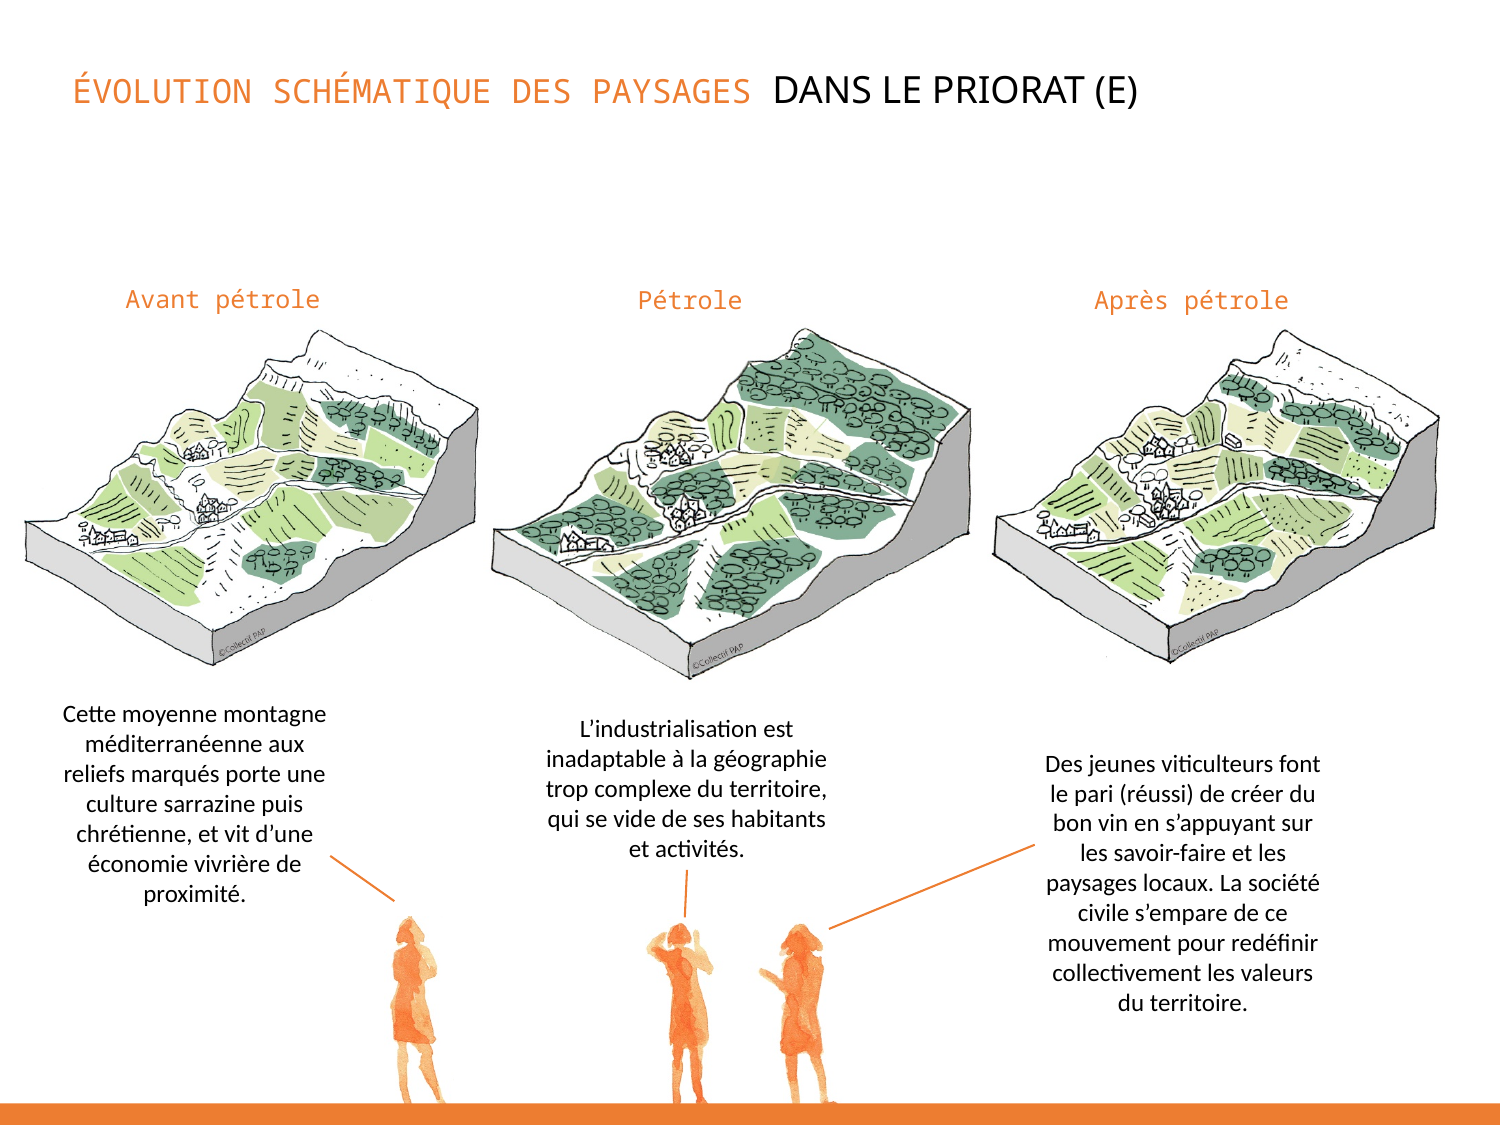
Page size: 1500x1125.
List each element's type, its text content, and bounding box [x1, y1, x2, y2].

text_box Pétrole [622, 277, 758, 322]
text_box [0, 1102, 1500, 1125]
text_box L’industrialisation est inadaptable à la géographie trop complexe du territoire, qui se vide de ses habitants et activités. [530, 705, 844, 870]
text_box Avant pétrole [110, 276, 336, 322]
picture [18, 322, 977, 686]
picture [987, 322, 1445, 665]
text_box ÉVOLUTION SCHÉMATIQUE DES PAYSAGES DANS LE PRIORAT (E) [57, 58, 1434, 119]
text_box Après pétrole [1079, 277, 1305, 322]
picture [384, 916, 454, 1119]
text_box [330, 855, 395, 902]
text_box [828, 844, 1035, 929]
picture [748, 917, 844, 1118]
picture [645, 917, 725, 1113]
text_box Cette moyenne montagne méditerranéenne aux reliefs marqués porte une culture sarrazine puis chrétienne, et vit d’une économie vivrière de proximité. [43, 690, 347, 915]
text_box Des jeunes viticulteurs font le pari (réussi) de créer du bon vin en s’appuyant sur les savoir-faire et les paysages locaux. La société civile s’empare de ce mouvement pour redéfinir collectivement les valeurs du territoire. [1027, 739, 1340, 1024]
